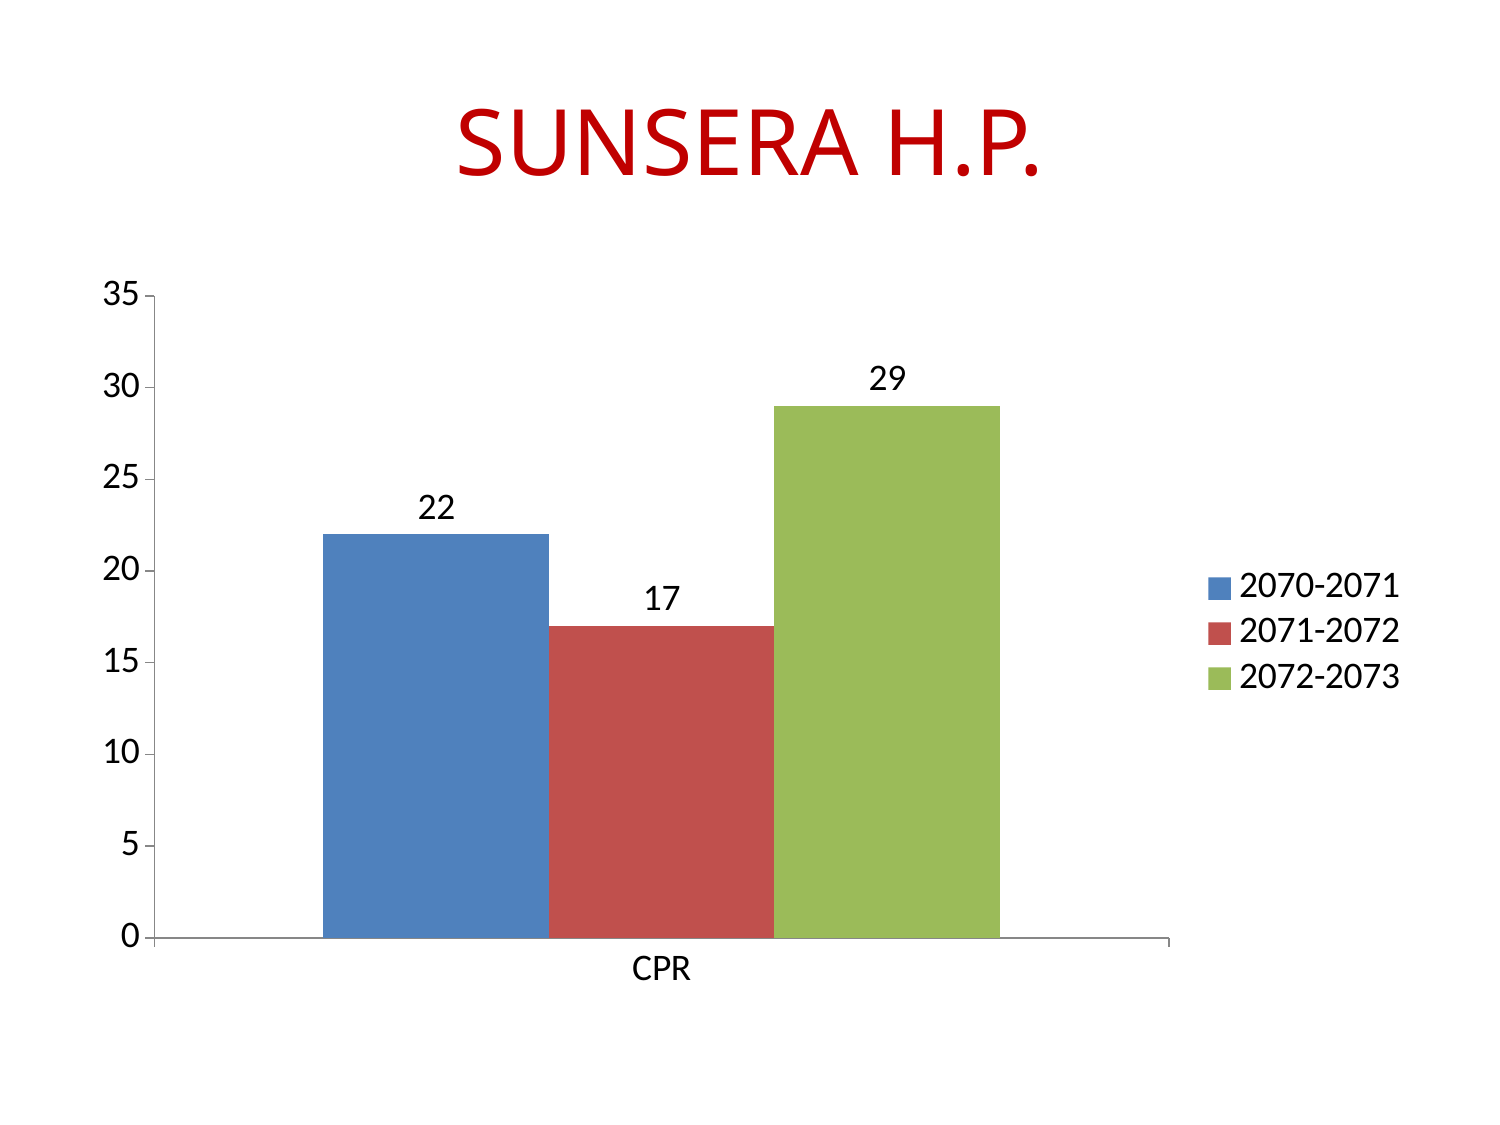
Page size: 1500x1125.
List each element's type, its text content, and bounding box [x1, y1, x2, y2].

chart [74, 262, 1426, 1006]
title SUNSERA H.P. [75, 45, 1425, 233]
